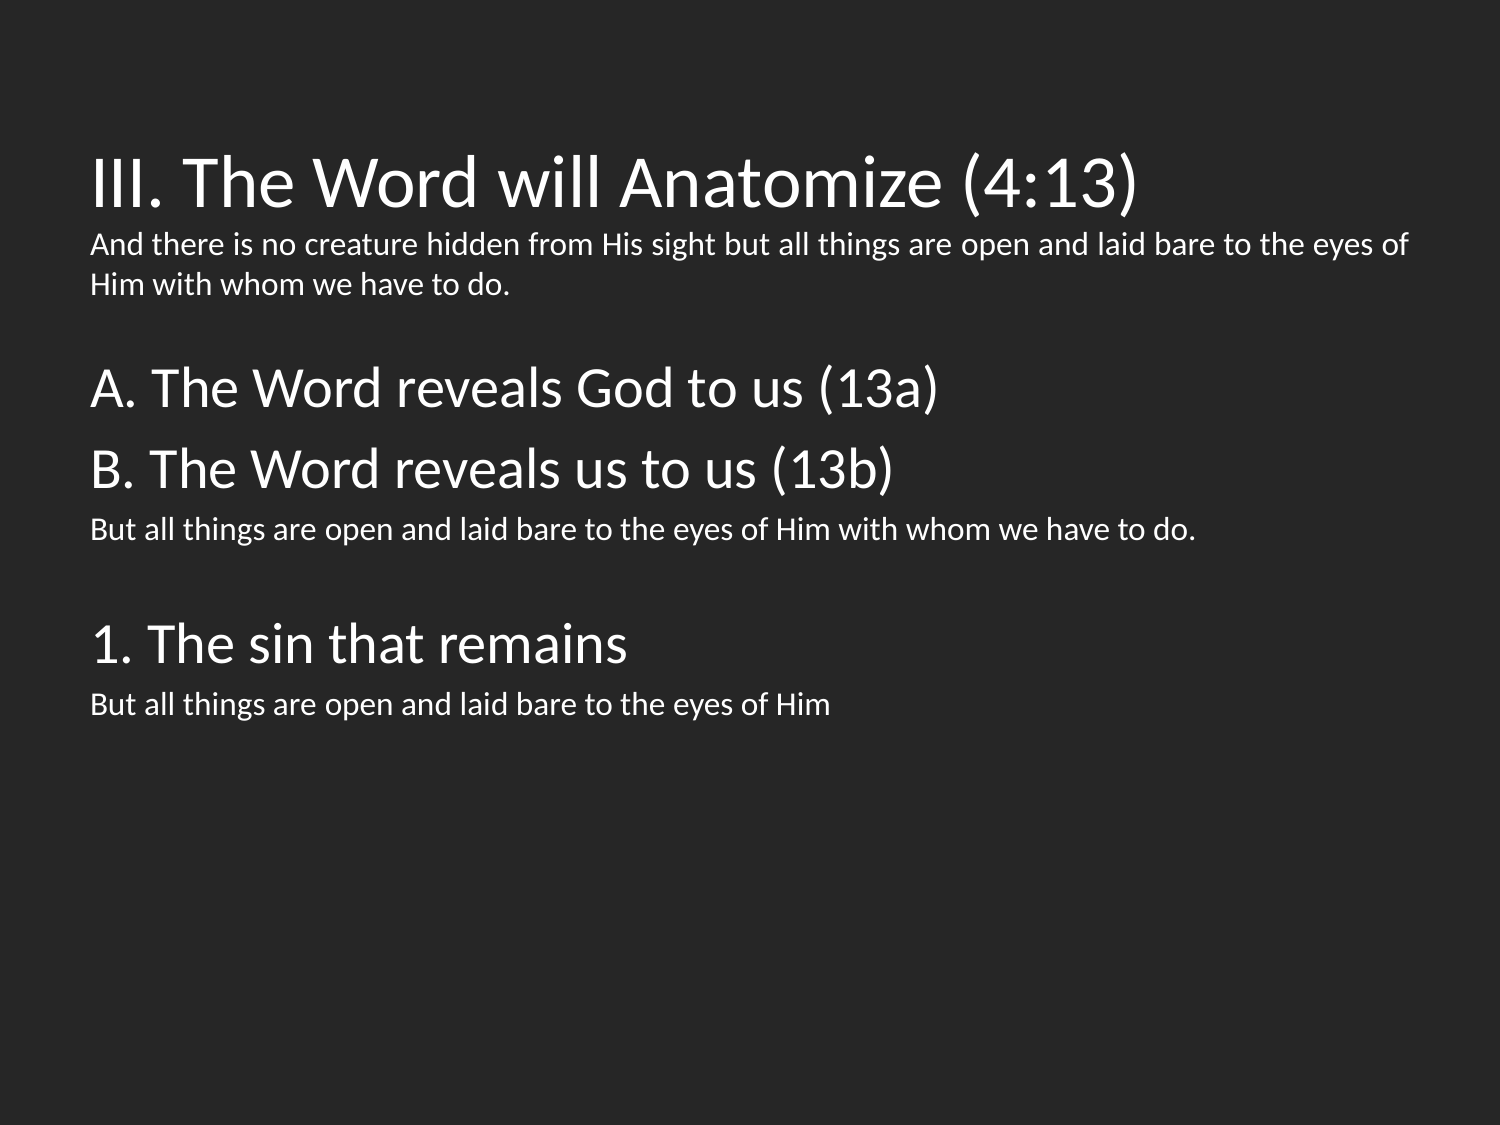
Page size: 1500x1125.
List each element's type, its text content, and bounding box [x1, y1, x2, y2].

list III. The Word will Anatomize (4:13) And there is no creature hidden from His sight but all things are open and laid bare to the eyes of Him with whom we have to do. A. The Word reveals God to us (13a) B. The Word reveals us to us (13b) But all things are open and laid bare to the eyes of Him with whom we have to do. 1. The sin that remains But all things are open and laid bare to the eyes of Him [75, 125, 1425, 1005]
